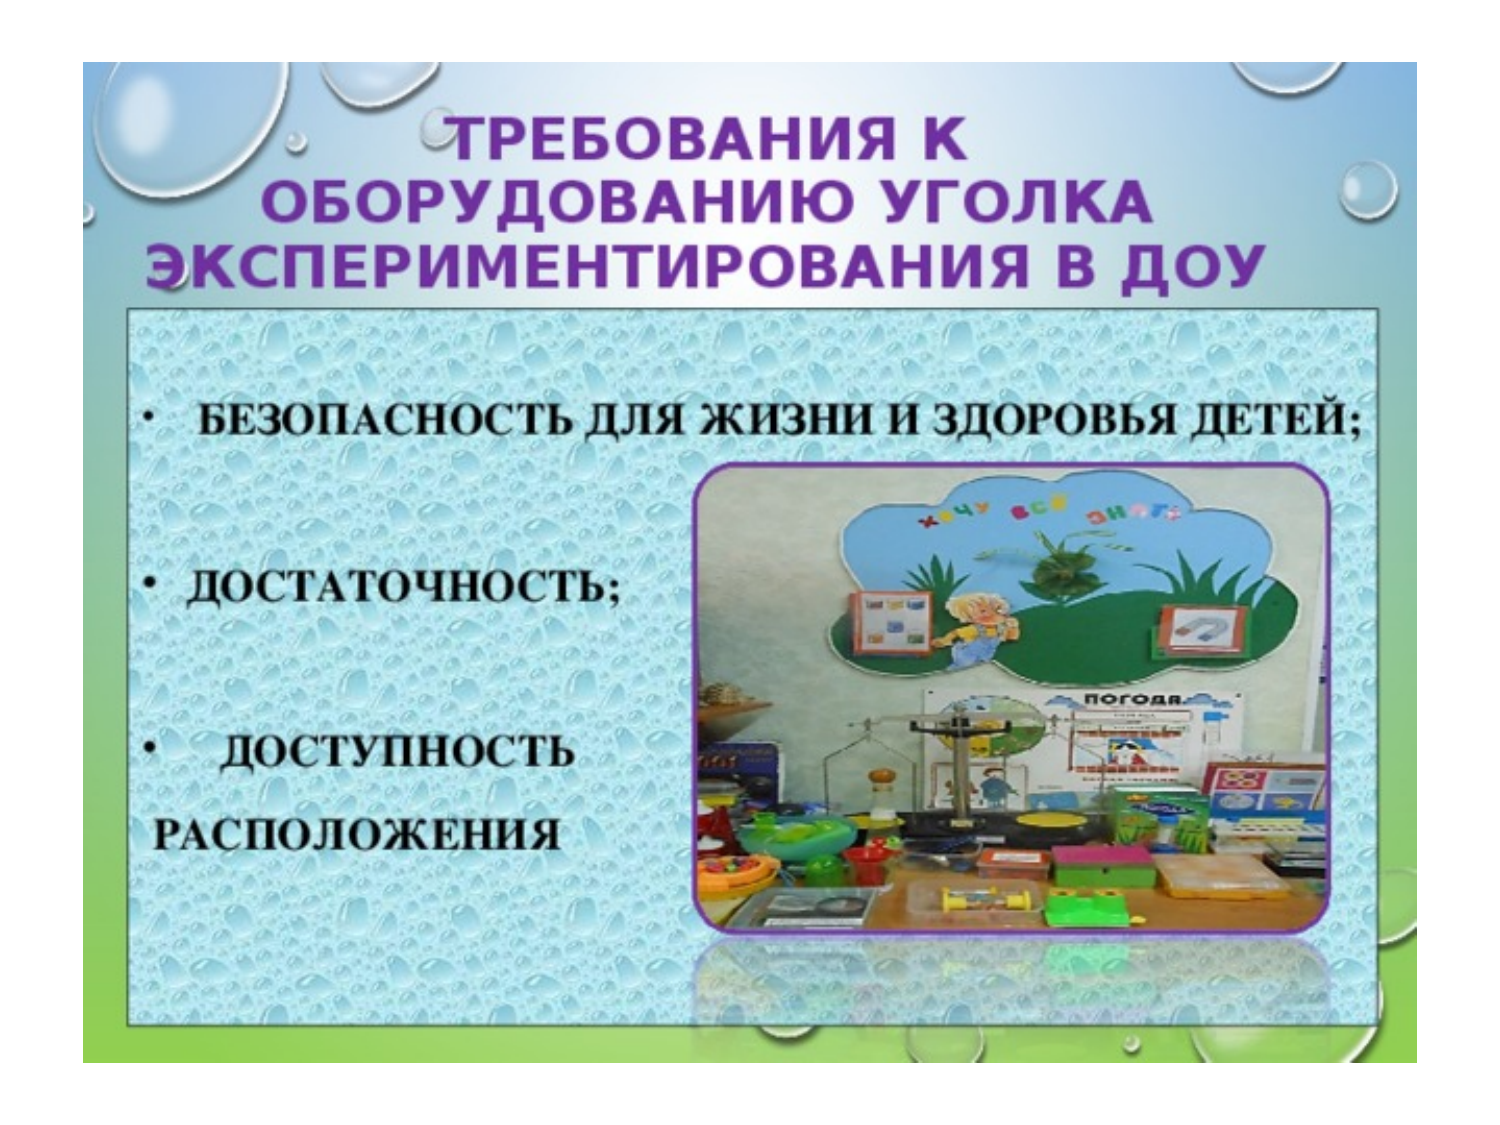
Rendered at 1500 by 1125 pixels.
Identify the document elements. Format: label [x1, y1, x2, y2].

picture [83, 62, 1417, 1063]
